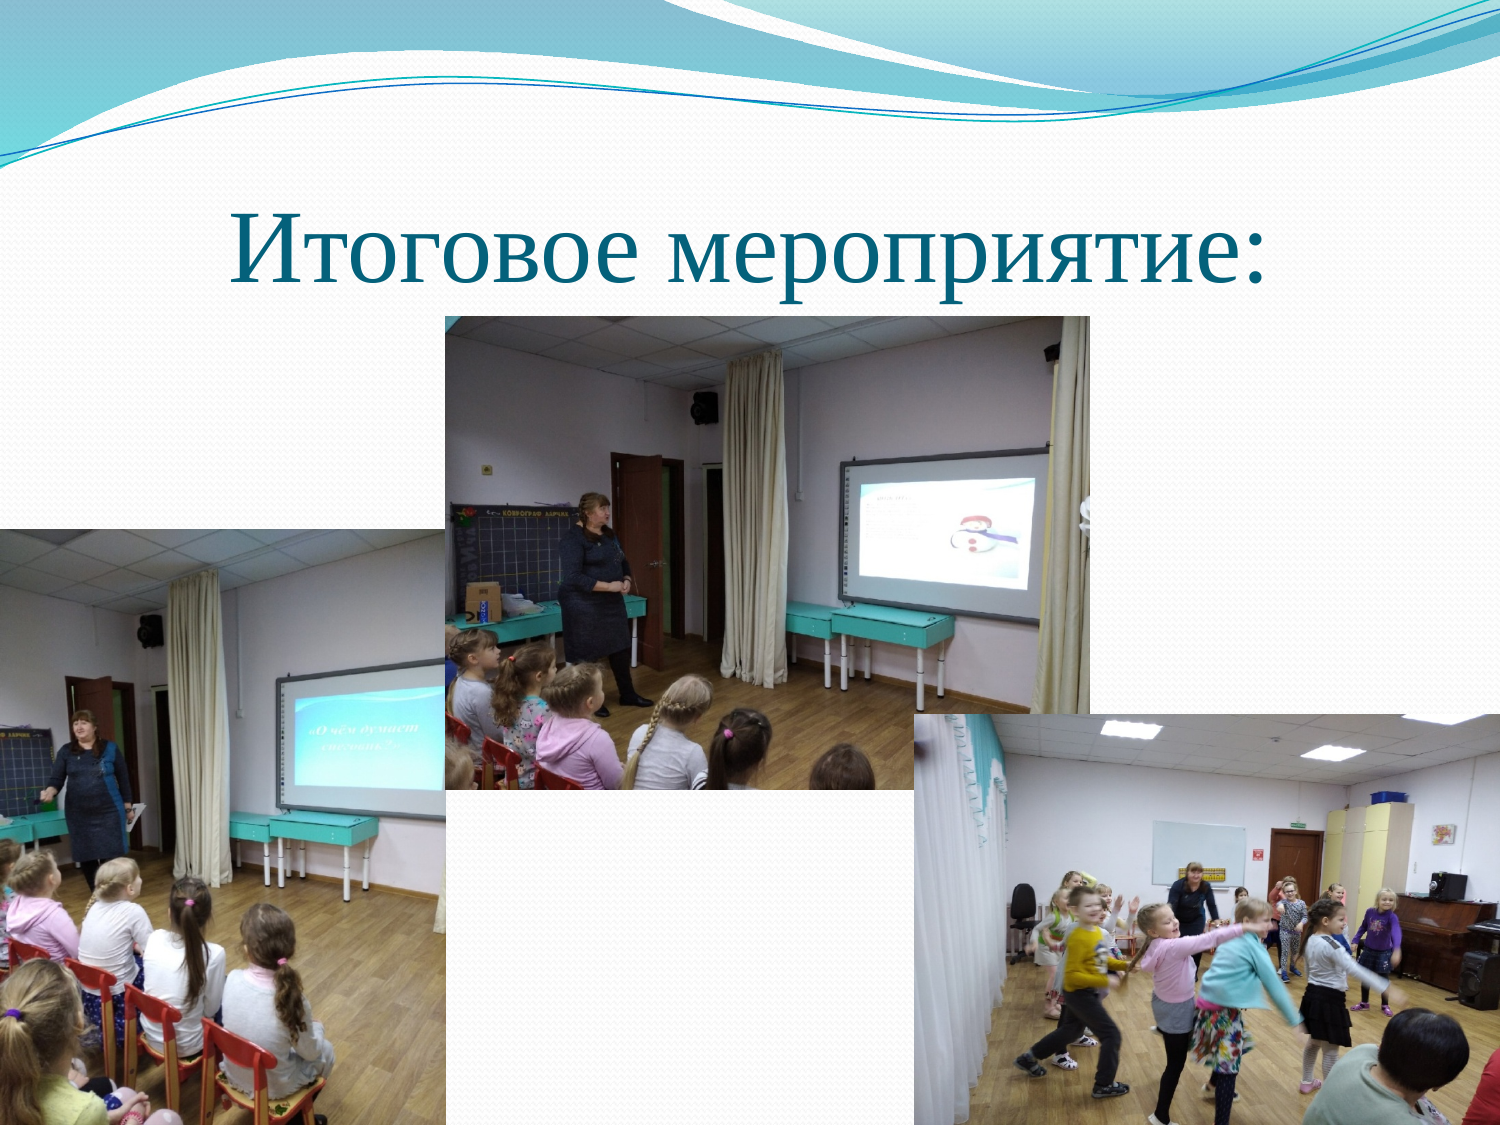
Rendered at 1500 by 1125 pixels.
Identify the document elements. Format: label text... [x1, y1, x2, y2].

picture [445, 316, 1500, 1125]
title Итоговое мероприятие: [75, 115, 1425, 303]
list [0, 528, 446, 1125]
